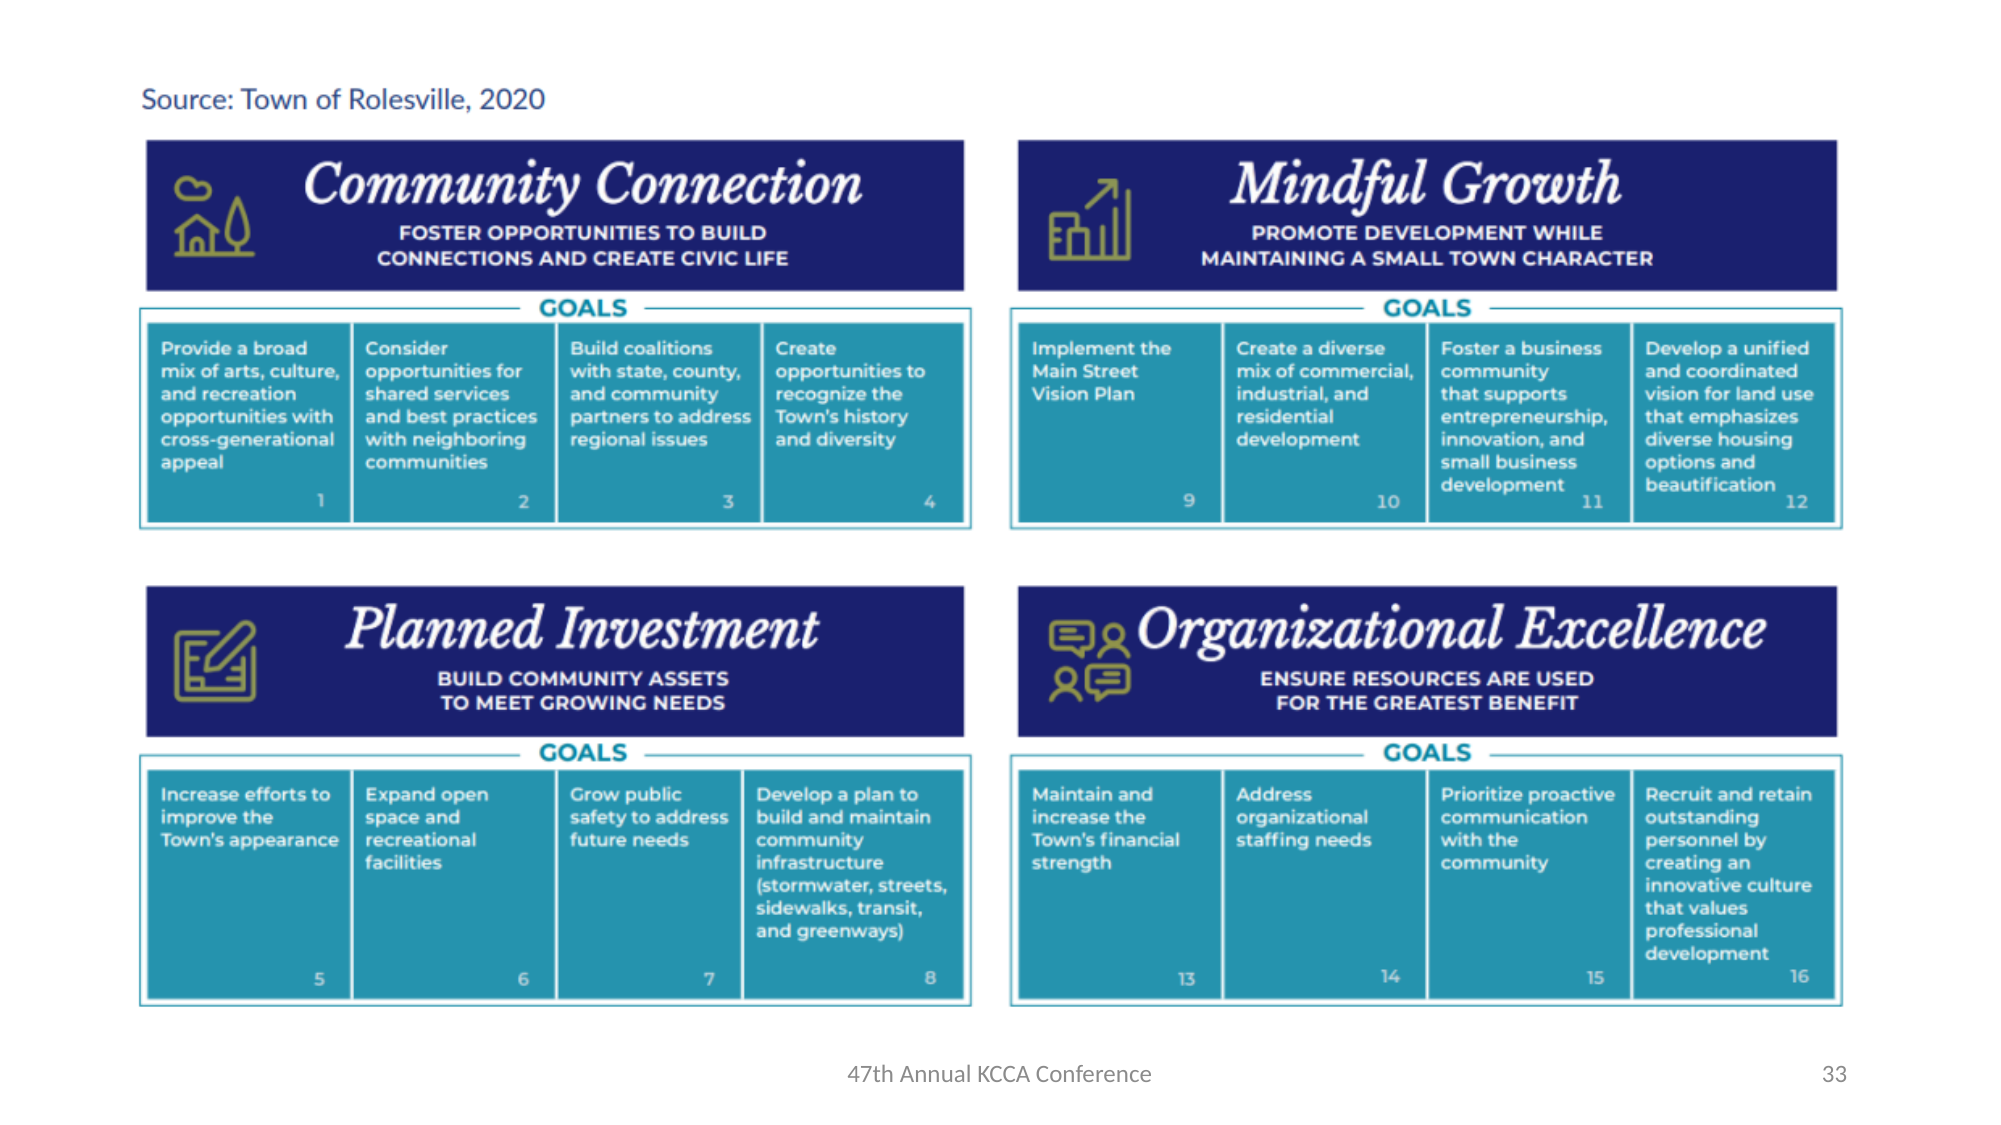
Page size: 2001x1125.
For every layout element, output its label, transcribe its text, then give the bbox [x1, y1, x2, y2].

picture [133, 79, 1866, 1028]
footer 47th Annual KCCA Conference [662, 1042, 1338, 1103]
slide_number 33 [1412, 1042, 1863, 1103]
